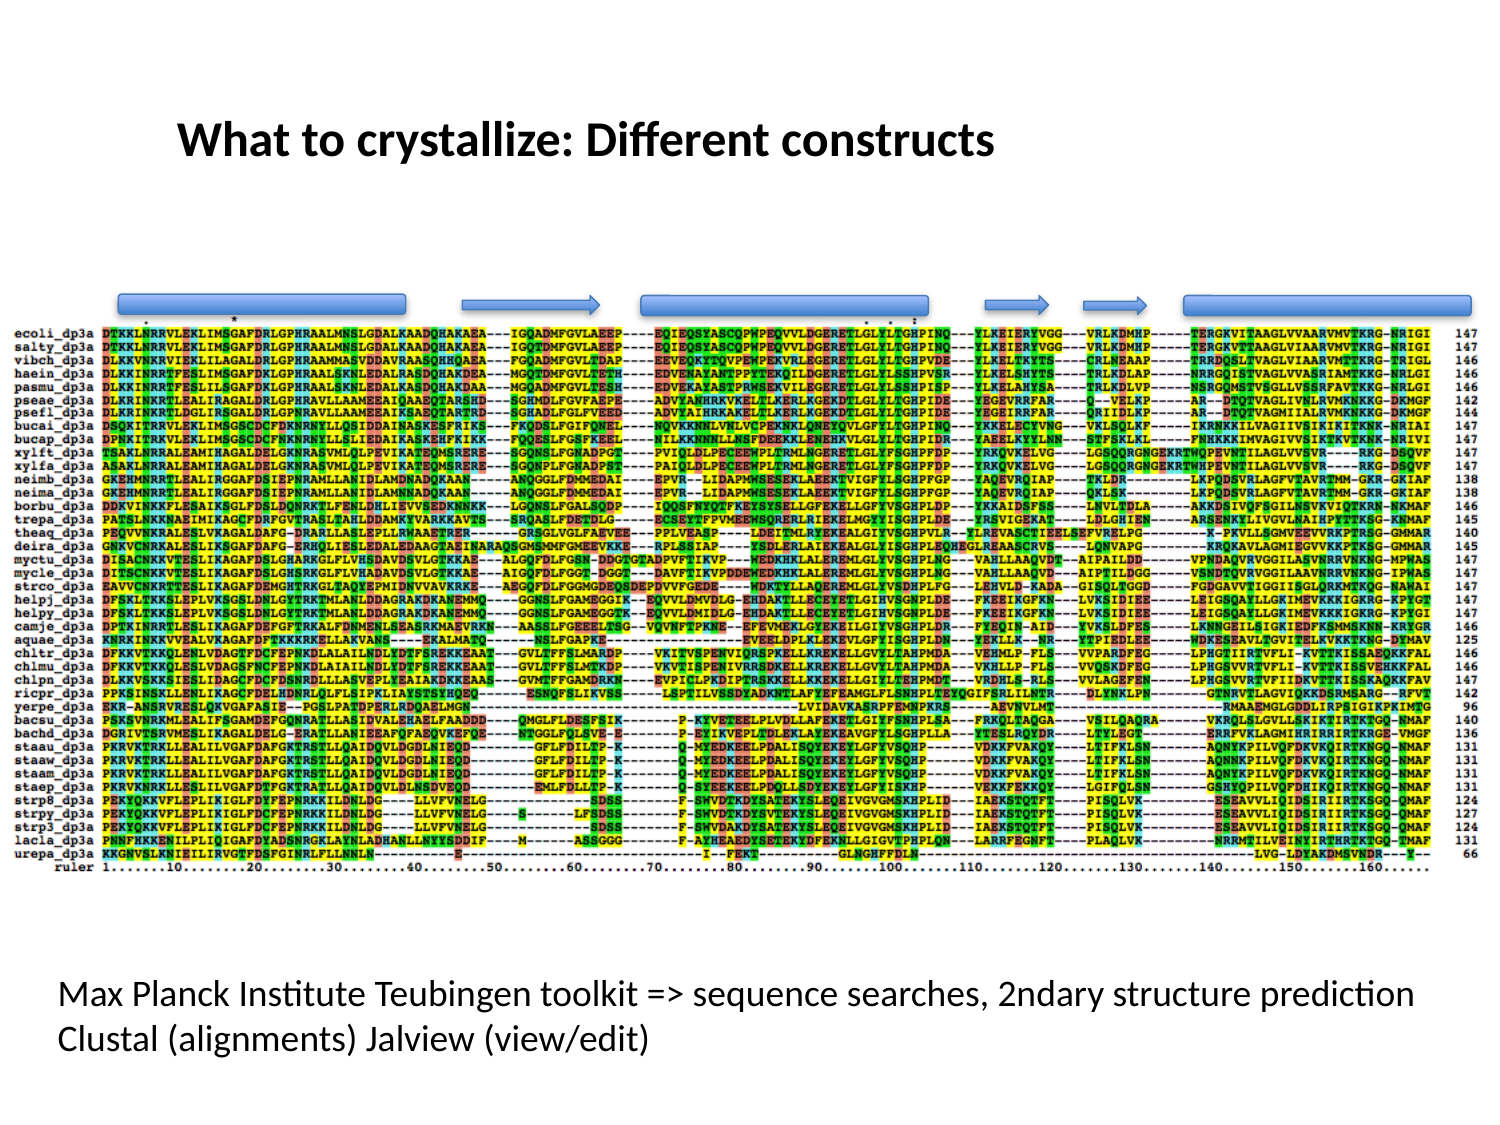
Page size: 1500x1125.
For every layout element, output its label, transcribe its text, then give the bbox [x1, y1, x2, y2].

picture [0, 315, 1500, 883]
text_box [1182, 294, 1472, 314]
text_box [1083, 296, 1148, 314]
text_box What to crystallize: Different constructs [162, 98, 1011, 174]
text_box [984, 294, 1050, 314]
text_box Max Planck Institute Teubingen toolkit => sequence searches, 2ndary structure prediction Clustal (alignments) Jalview (view/edit) [42, 961, 1432, 1066]
text_box [461, 294, 601, 314]
text_box [117, 293, 407, 314]
text_box [640, 294, 930, 314]
